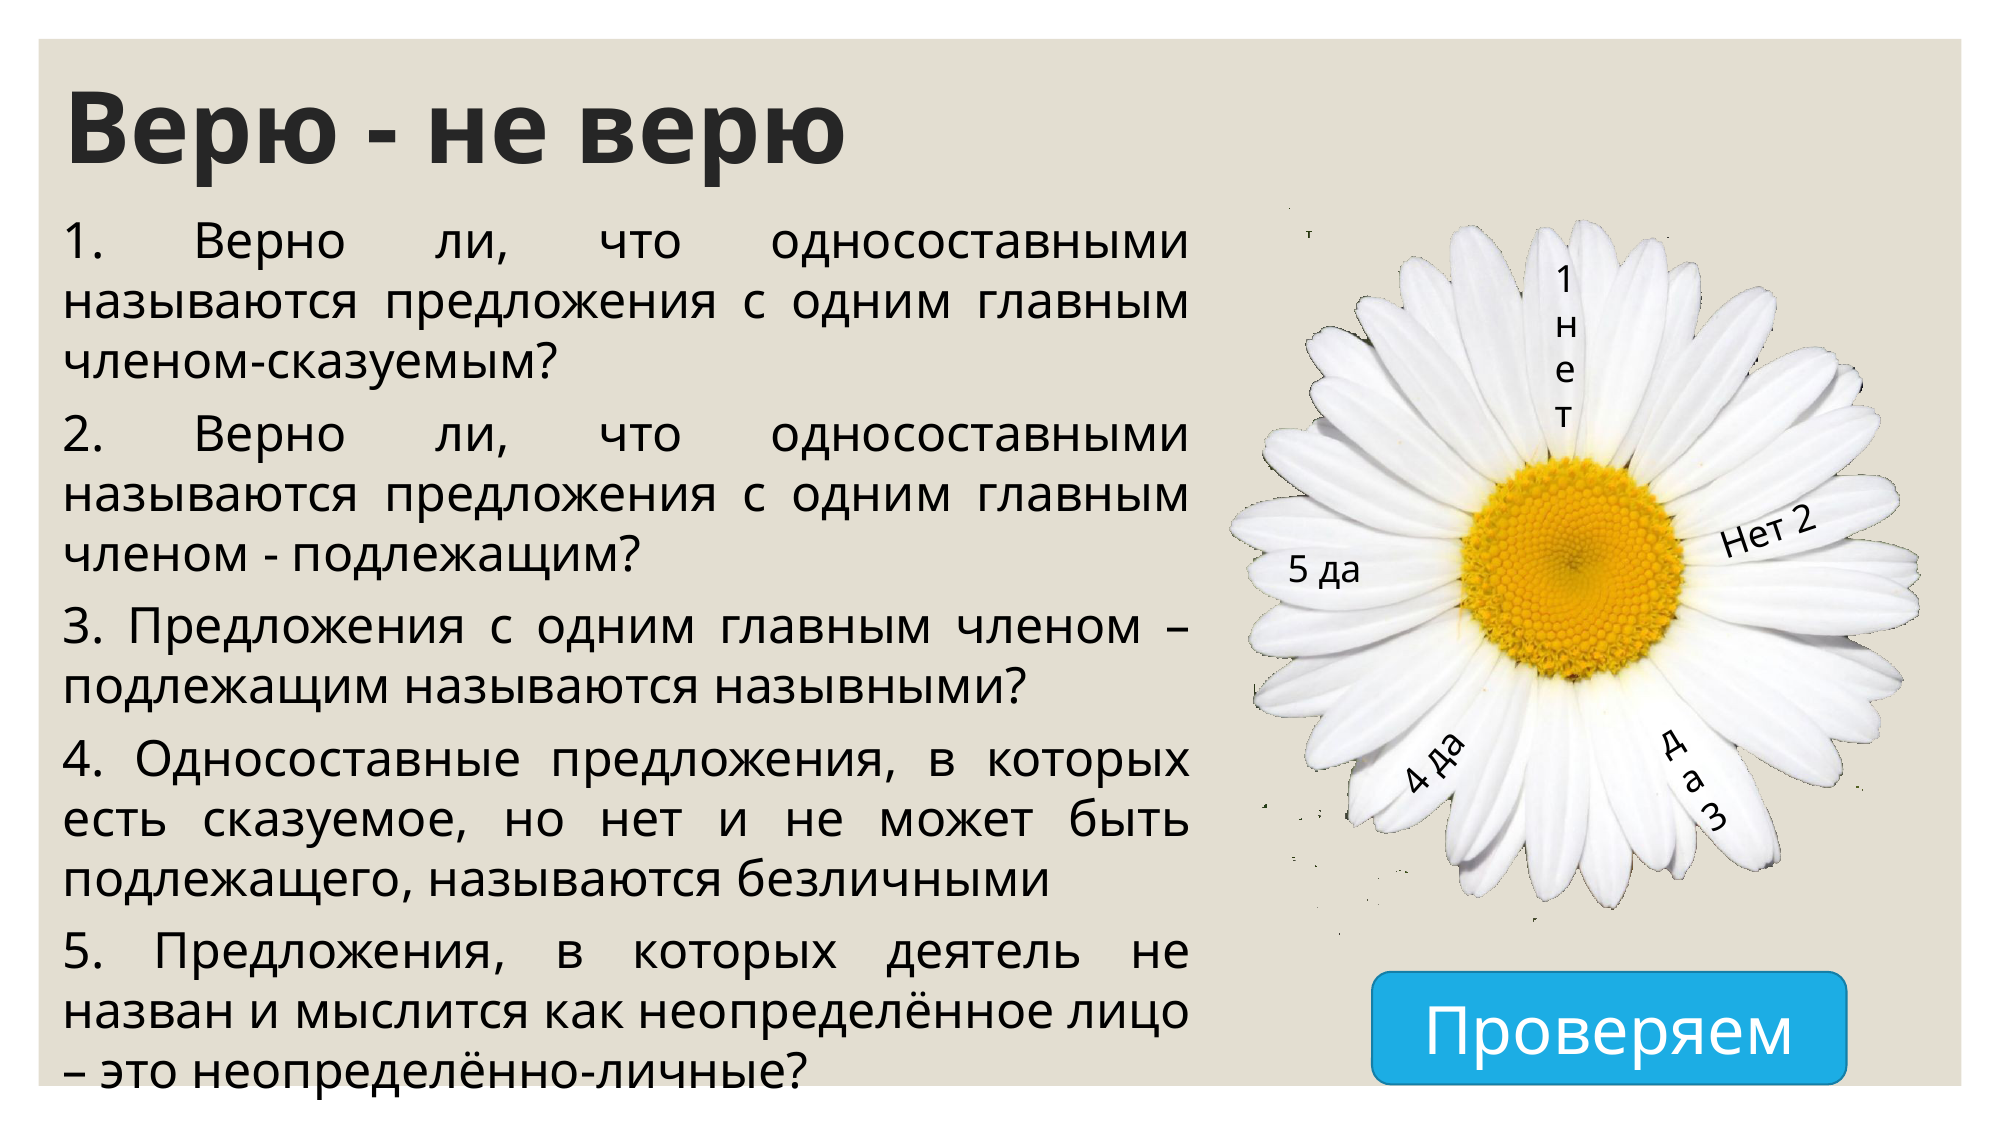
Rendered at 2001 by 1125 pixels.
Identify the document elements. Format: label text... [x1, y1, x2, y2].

text_box Проверяем [1370, 970, 1848, 1086]
title Верю - не верю [48, 19, 1055, 201]
text_box 1. Верно ли, что односоставными называются предложения с одним главным членом-сказуемым? 2. Верно ли, что односоставными называются предложения с одним главным членом - подлежащим? 3. Предложения с одним главным членом – подлежащим называются назывными? 4. Односоставные предложения, в которых есть сказуемое, но нет и не может быть подлежащего, называются безличными 5. Предложения, в которых деятель не назван и мыслится как неопределённое лицо – это неопределённо-личные? [48, 201, 1207, 1125]
picture [1193, 201, 1955, 935]
